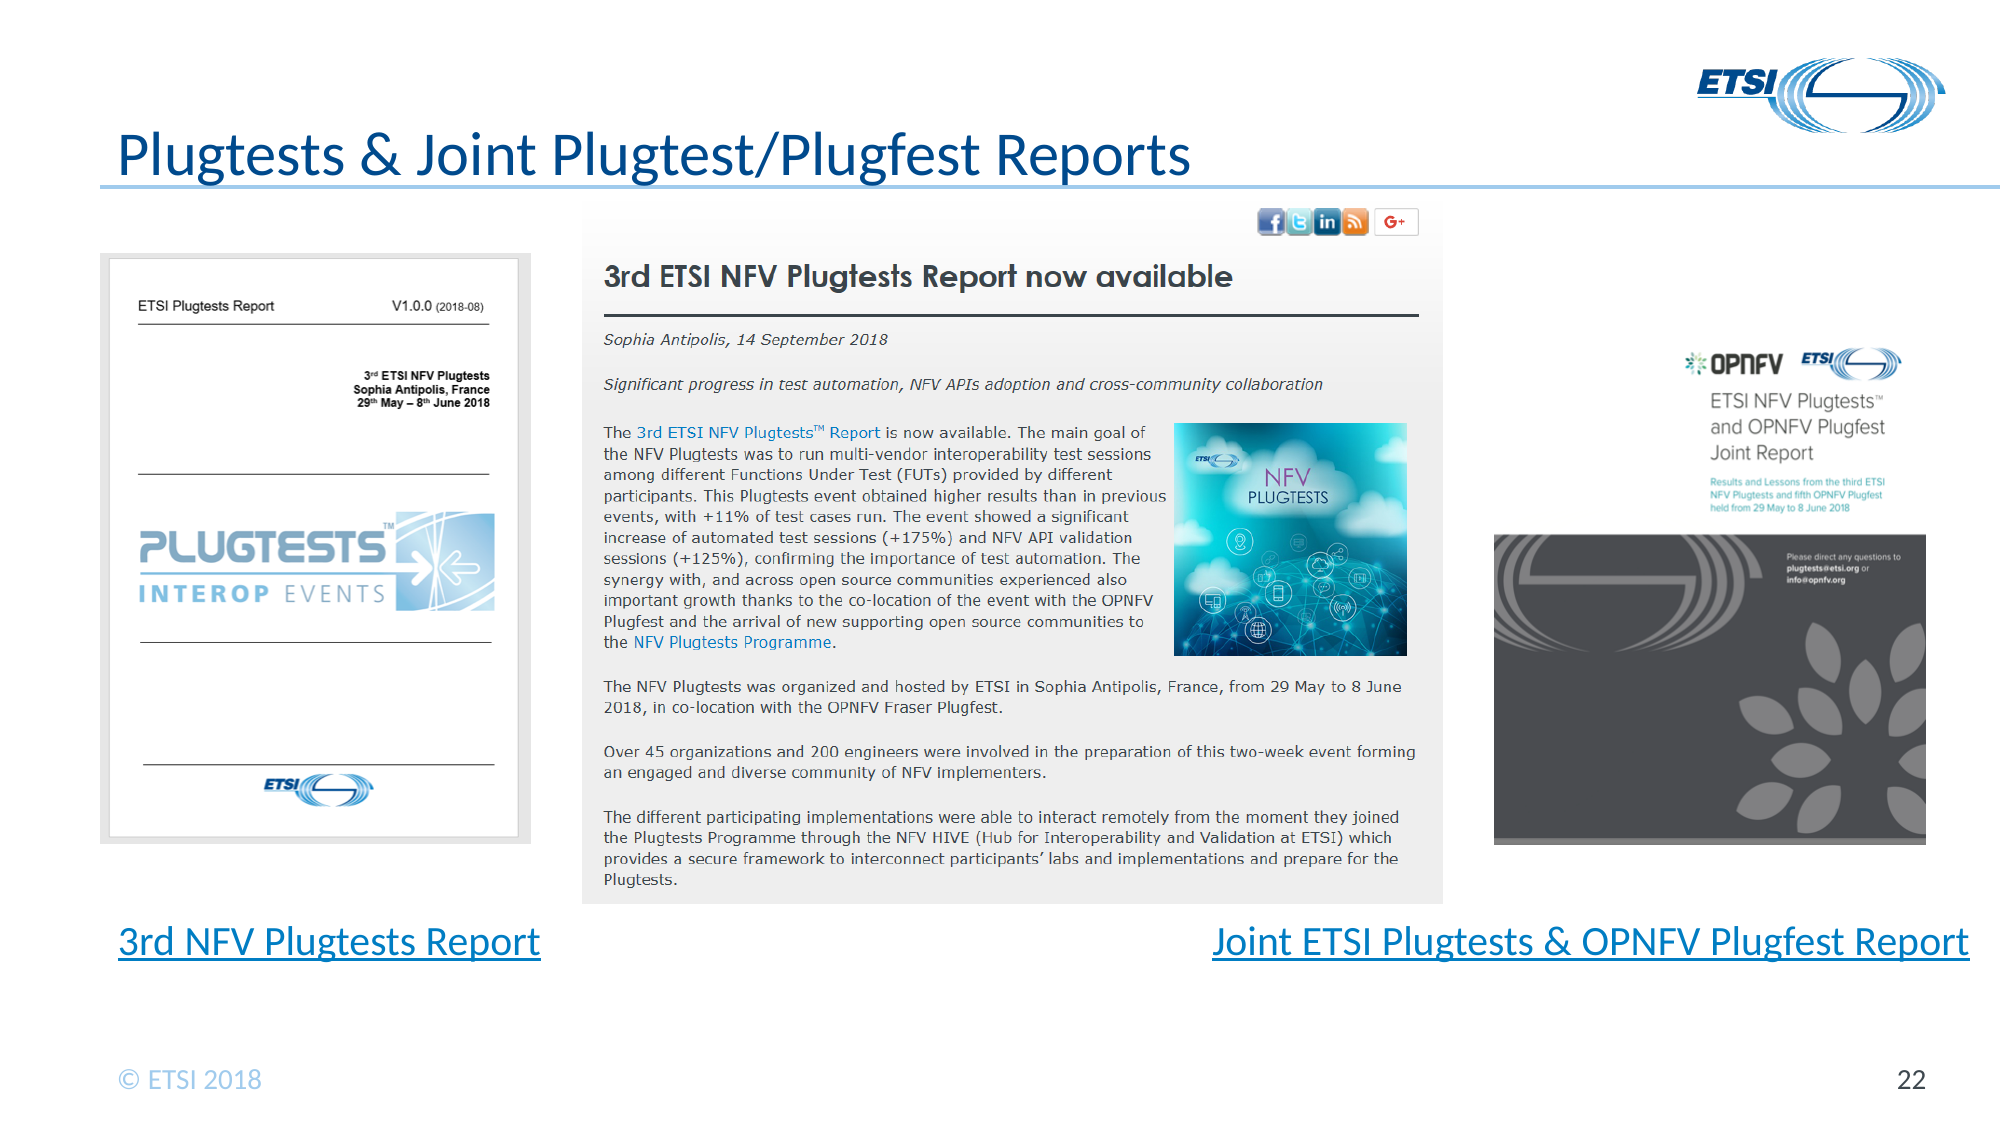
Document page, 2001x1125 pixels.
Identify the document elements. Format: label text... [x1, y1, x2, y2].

picture [582, 193, 1443, 904]
picture [1697, 58, 1946, 138]
picture [99, 253, 531, 844]
list 3rd NFV Plugtests Report [100, 905, 813, 1017]
text_box Joint ETSI Plugtests & OPNFV Plugfest Report [1194, 905, 2000, 1017]
title Plugtests & Joint Plugtest/Plugfest Reports [100, 54, 1663, 197]
picture [1494, 253, 1926, 846]
